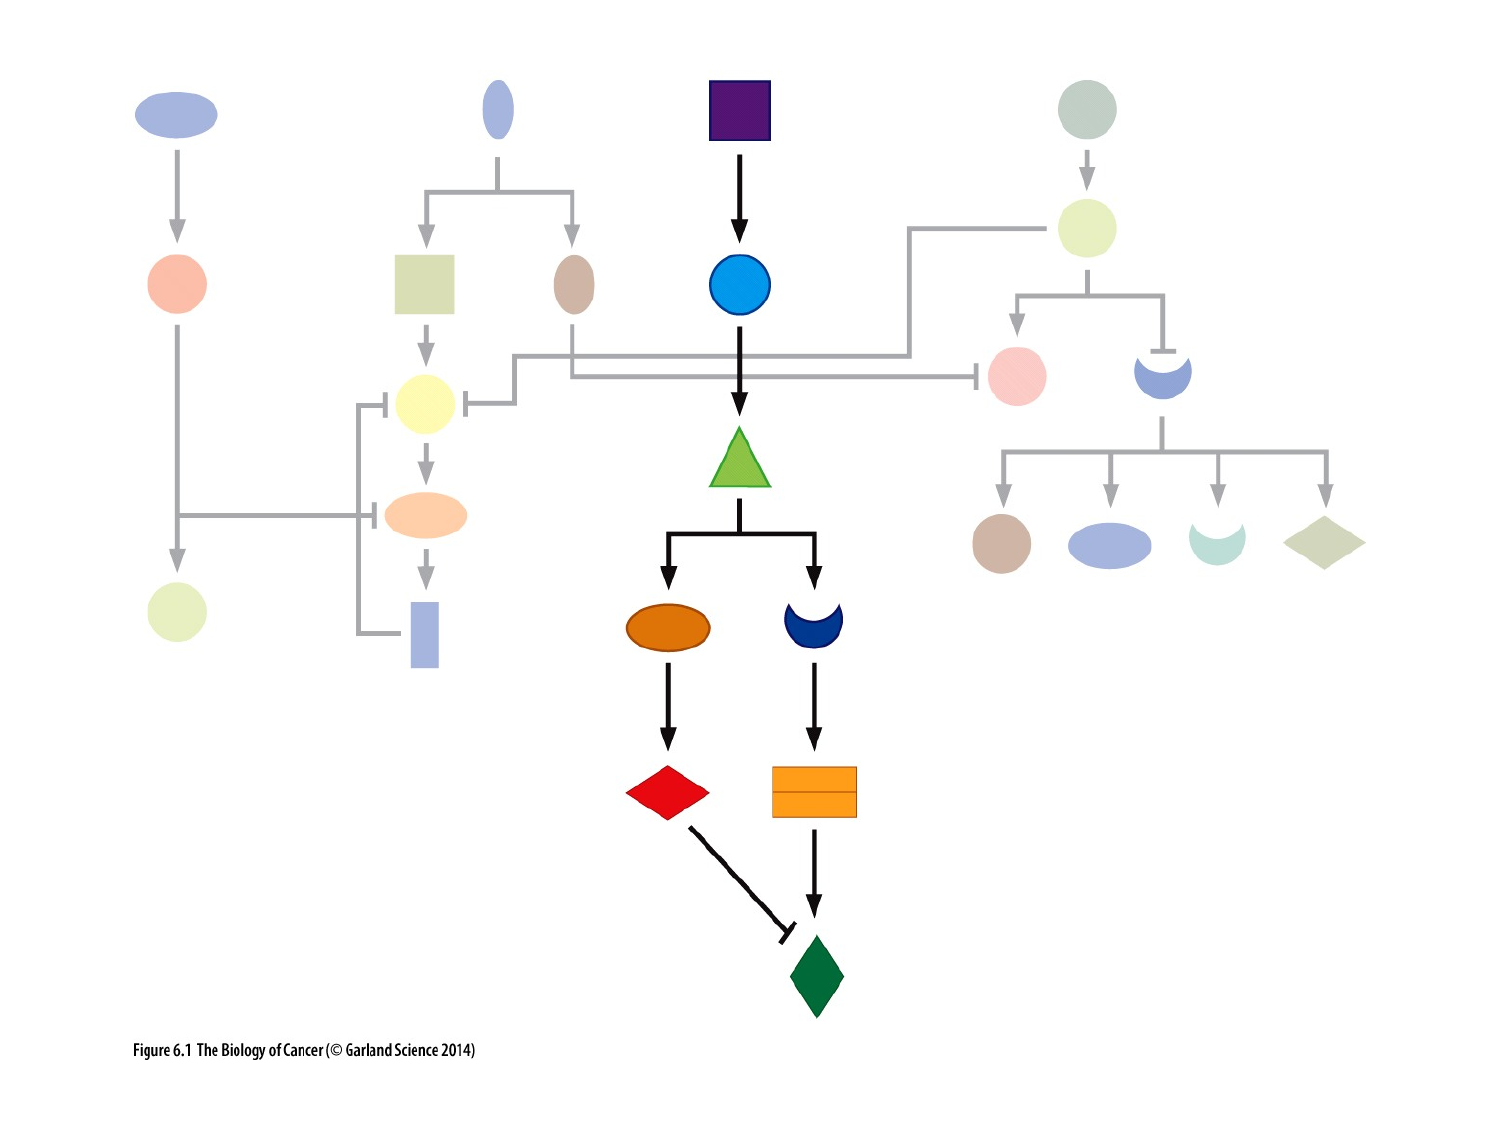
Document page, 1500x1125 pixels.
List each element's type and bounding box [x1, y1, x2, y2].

picture [124, 70, 1376, 1063]
